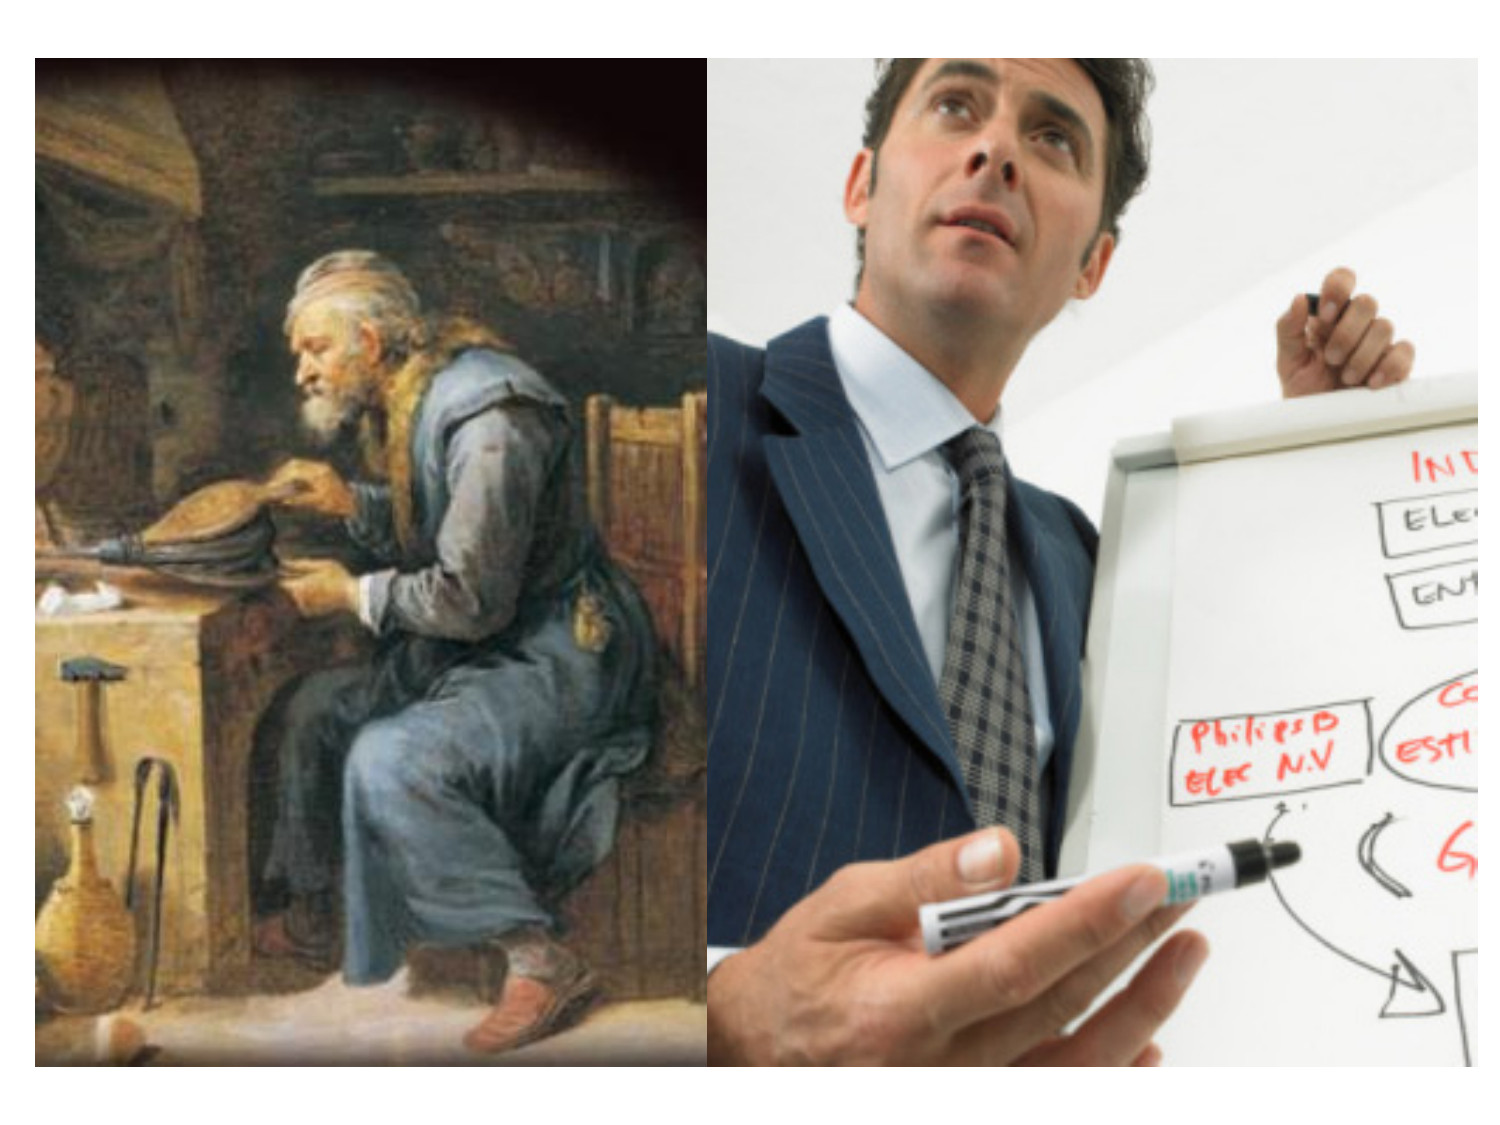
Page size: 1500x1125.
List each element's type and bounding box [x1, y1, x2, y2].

picture [34, 58, 1478, 1068]
